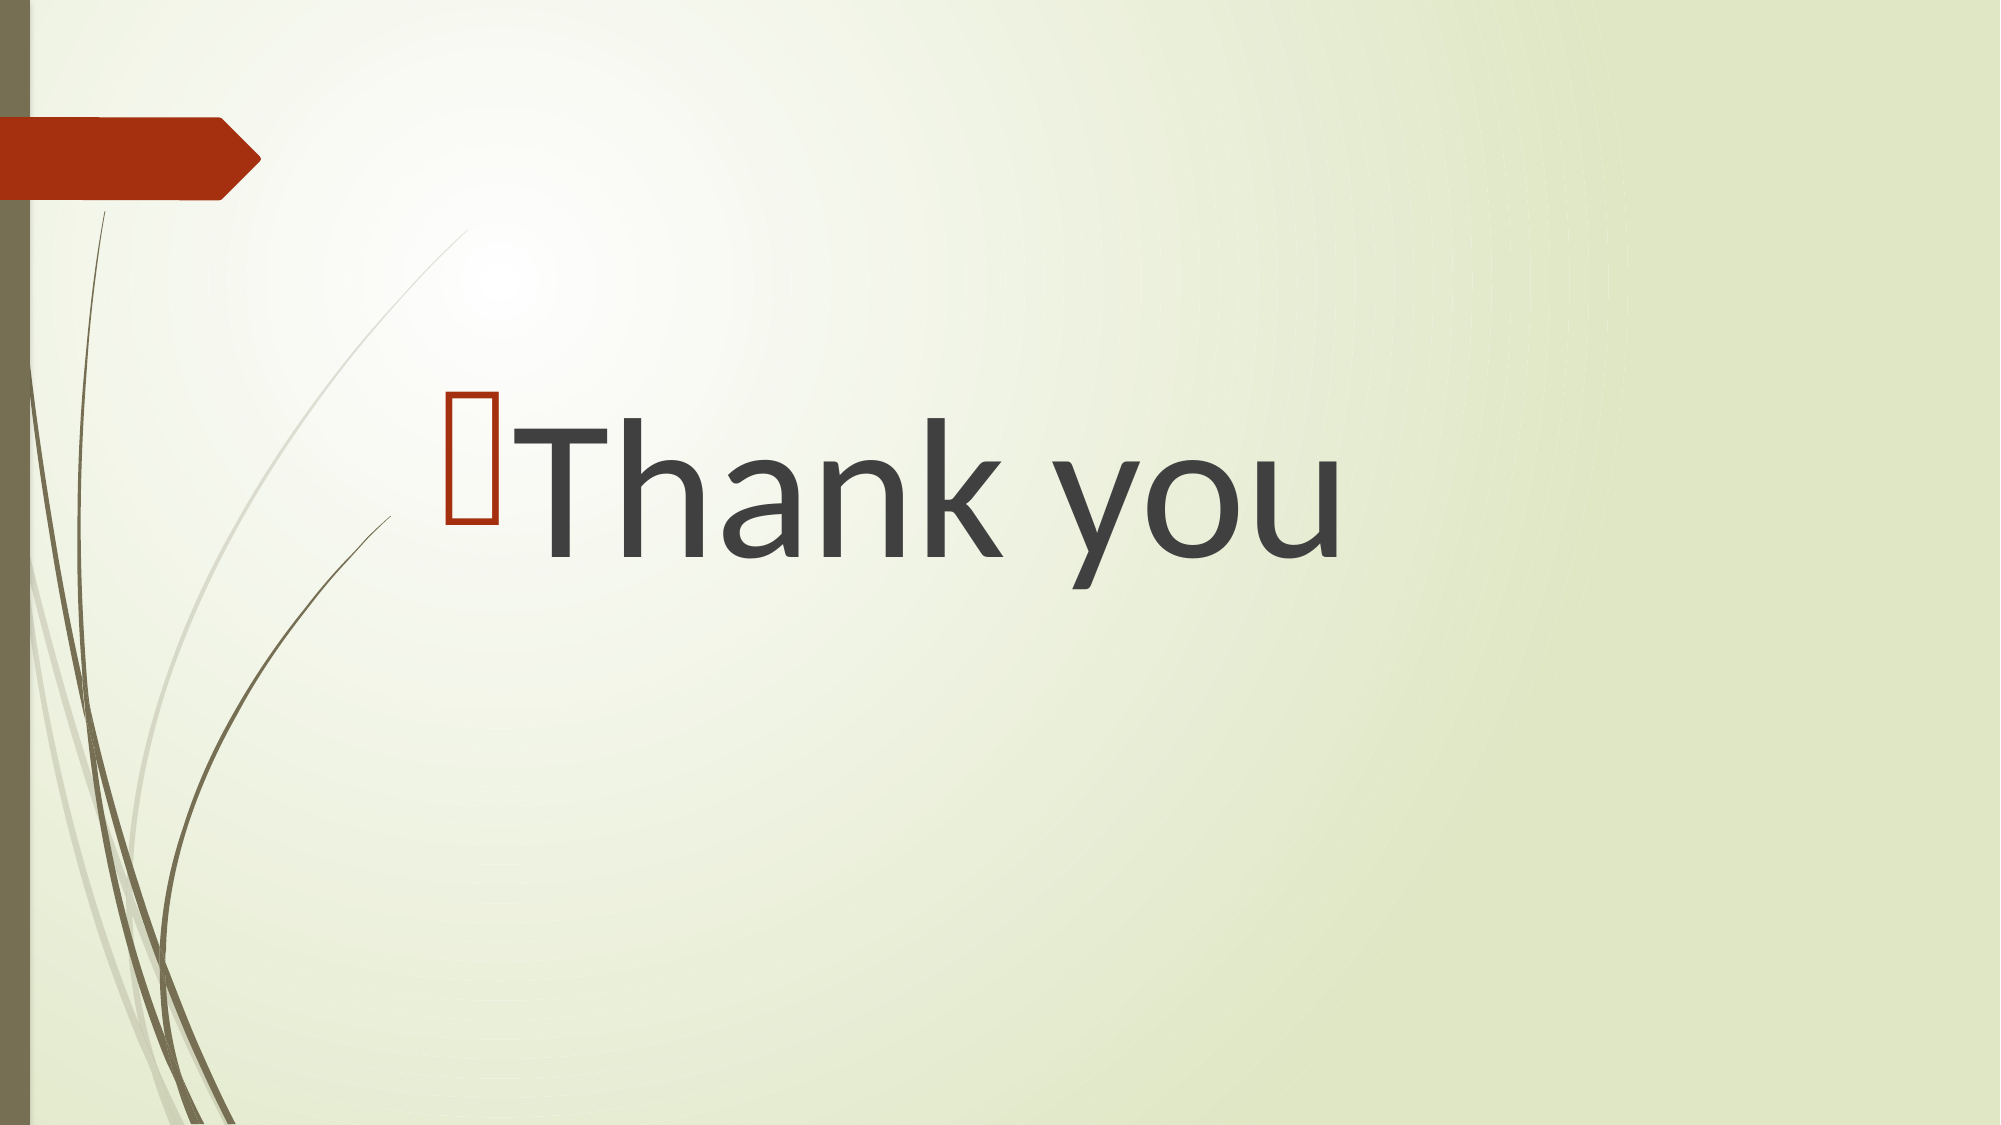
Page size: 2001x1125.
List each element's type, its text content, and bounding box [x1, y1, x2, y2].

list Thank you [424, 350, 1888, 970]
